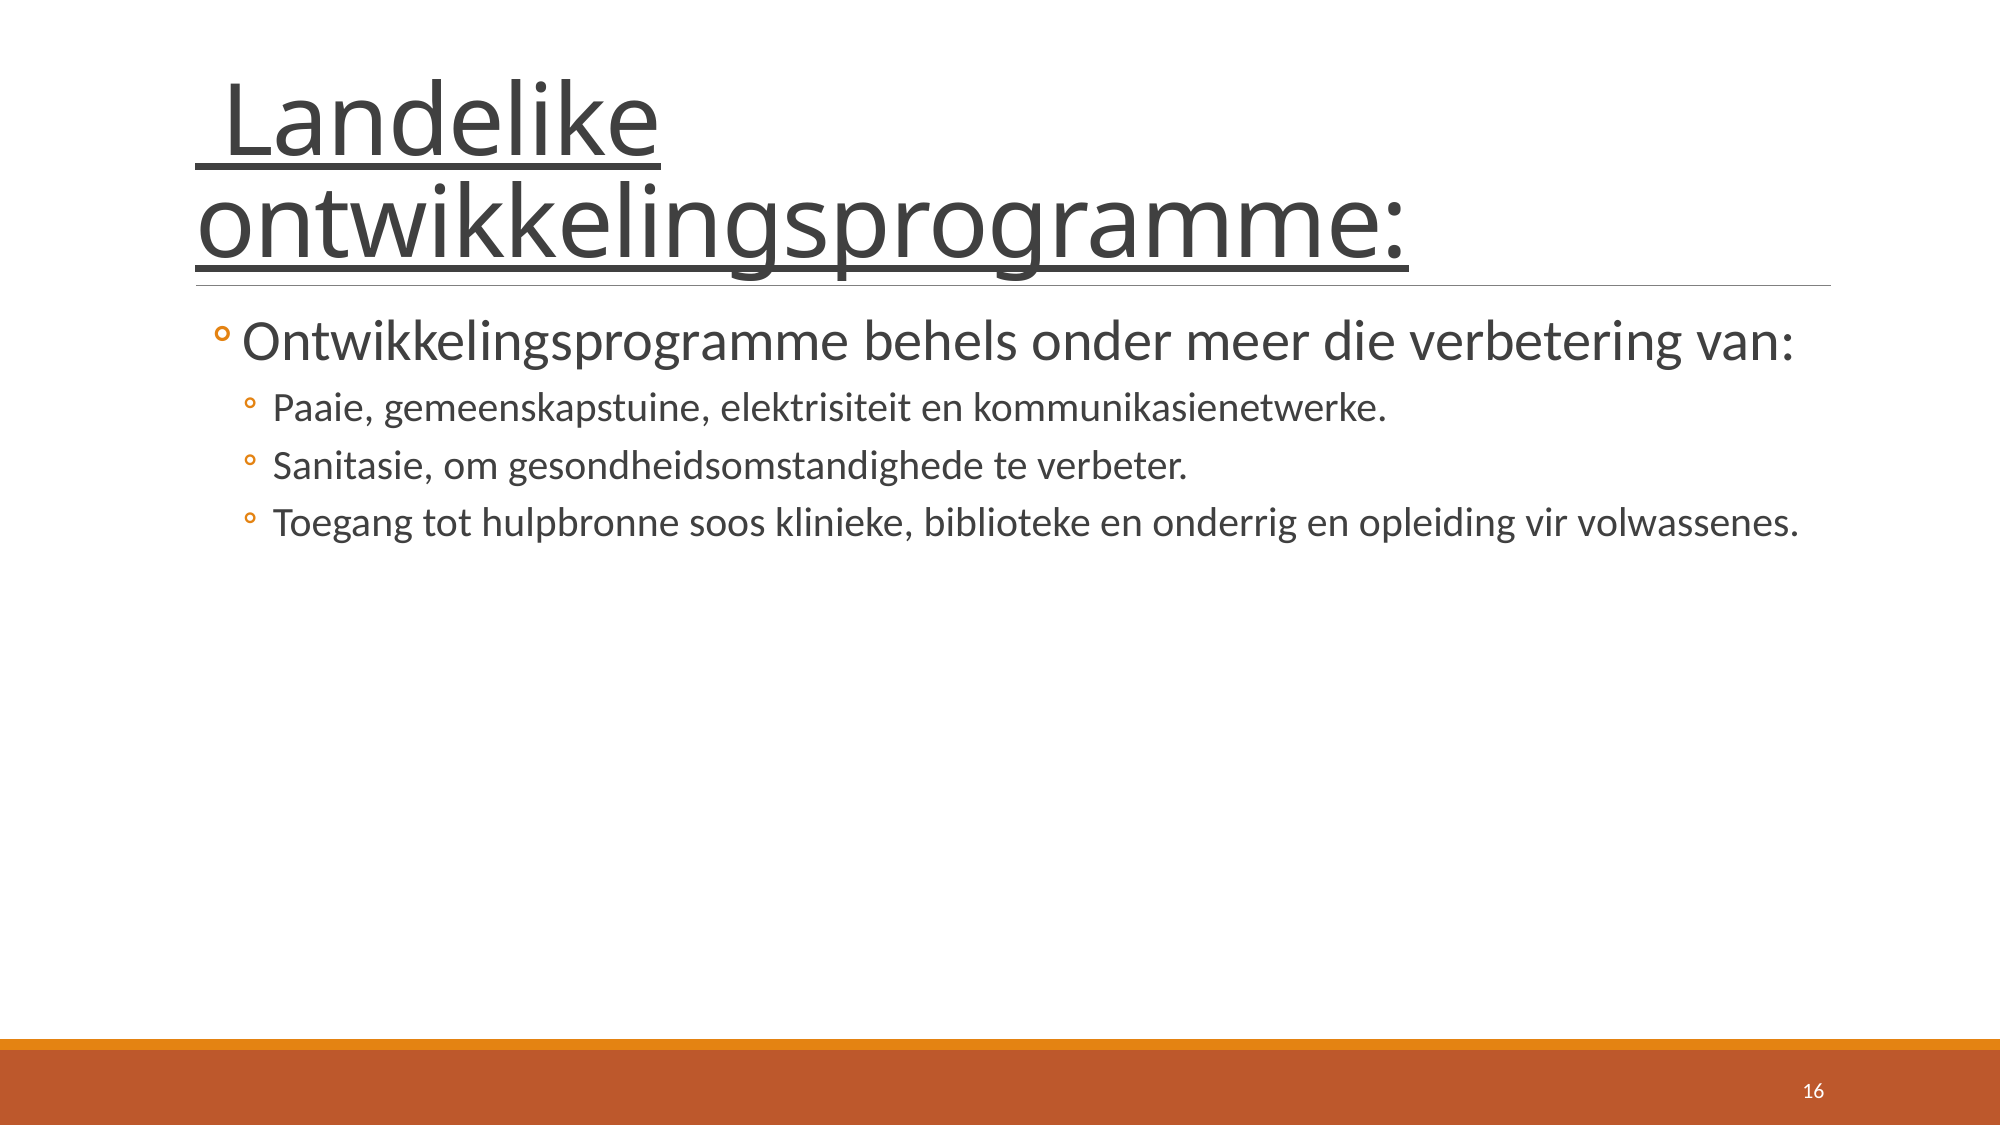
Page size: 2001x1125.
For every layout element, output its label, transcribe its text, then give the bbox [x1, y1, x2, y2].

title Landelike ontwikkelingsprogramme: [180, 47, 1830, 285]
list Ontwikkelingsprogramme behels onder meer die verbetering van: Paaie, gemeenskapstuine, elektrisiteit en kommunikasienetwerke. Sanitasie, om gesondheidsomstandighede te verbeter. Toegang tot hulpbronne soos klinieke, biblioteke en onderrig en opleiding vir volwassenes. [180, 302, 1830, 963]
slide_number 16 [1624, 1059, 1840, 1120]
